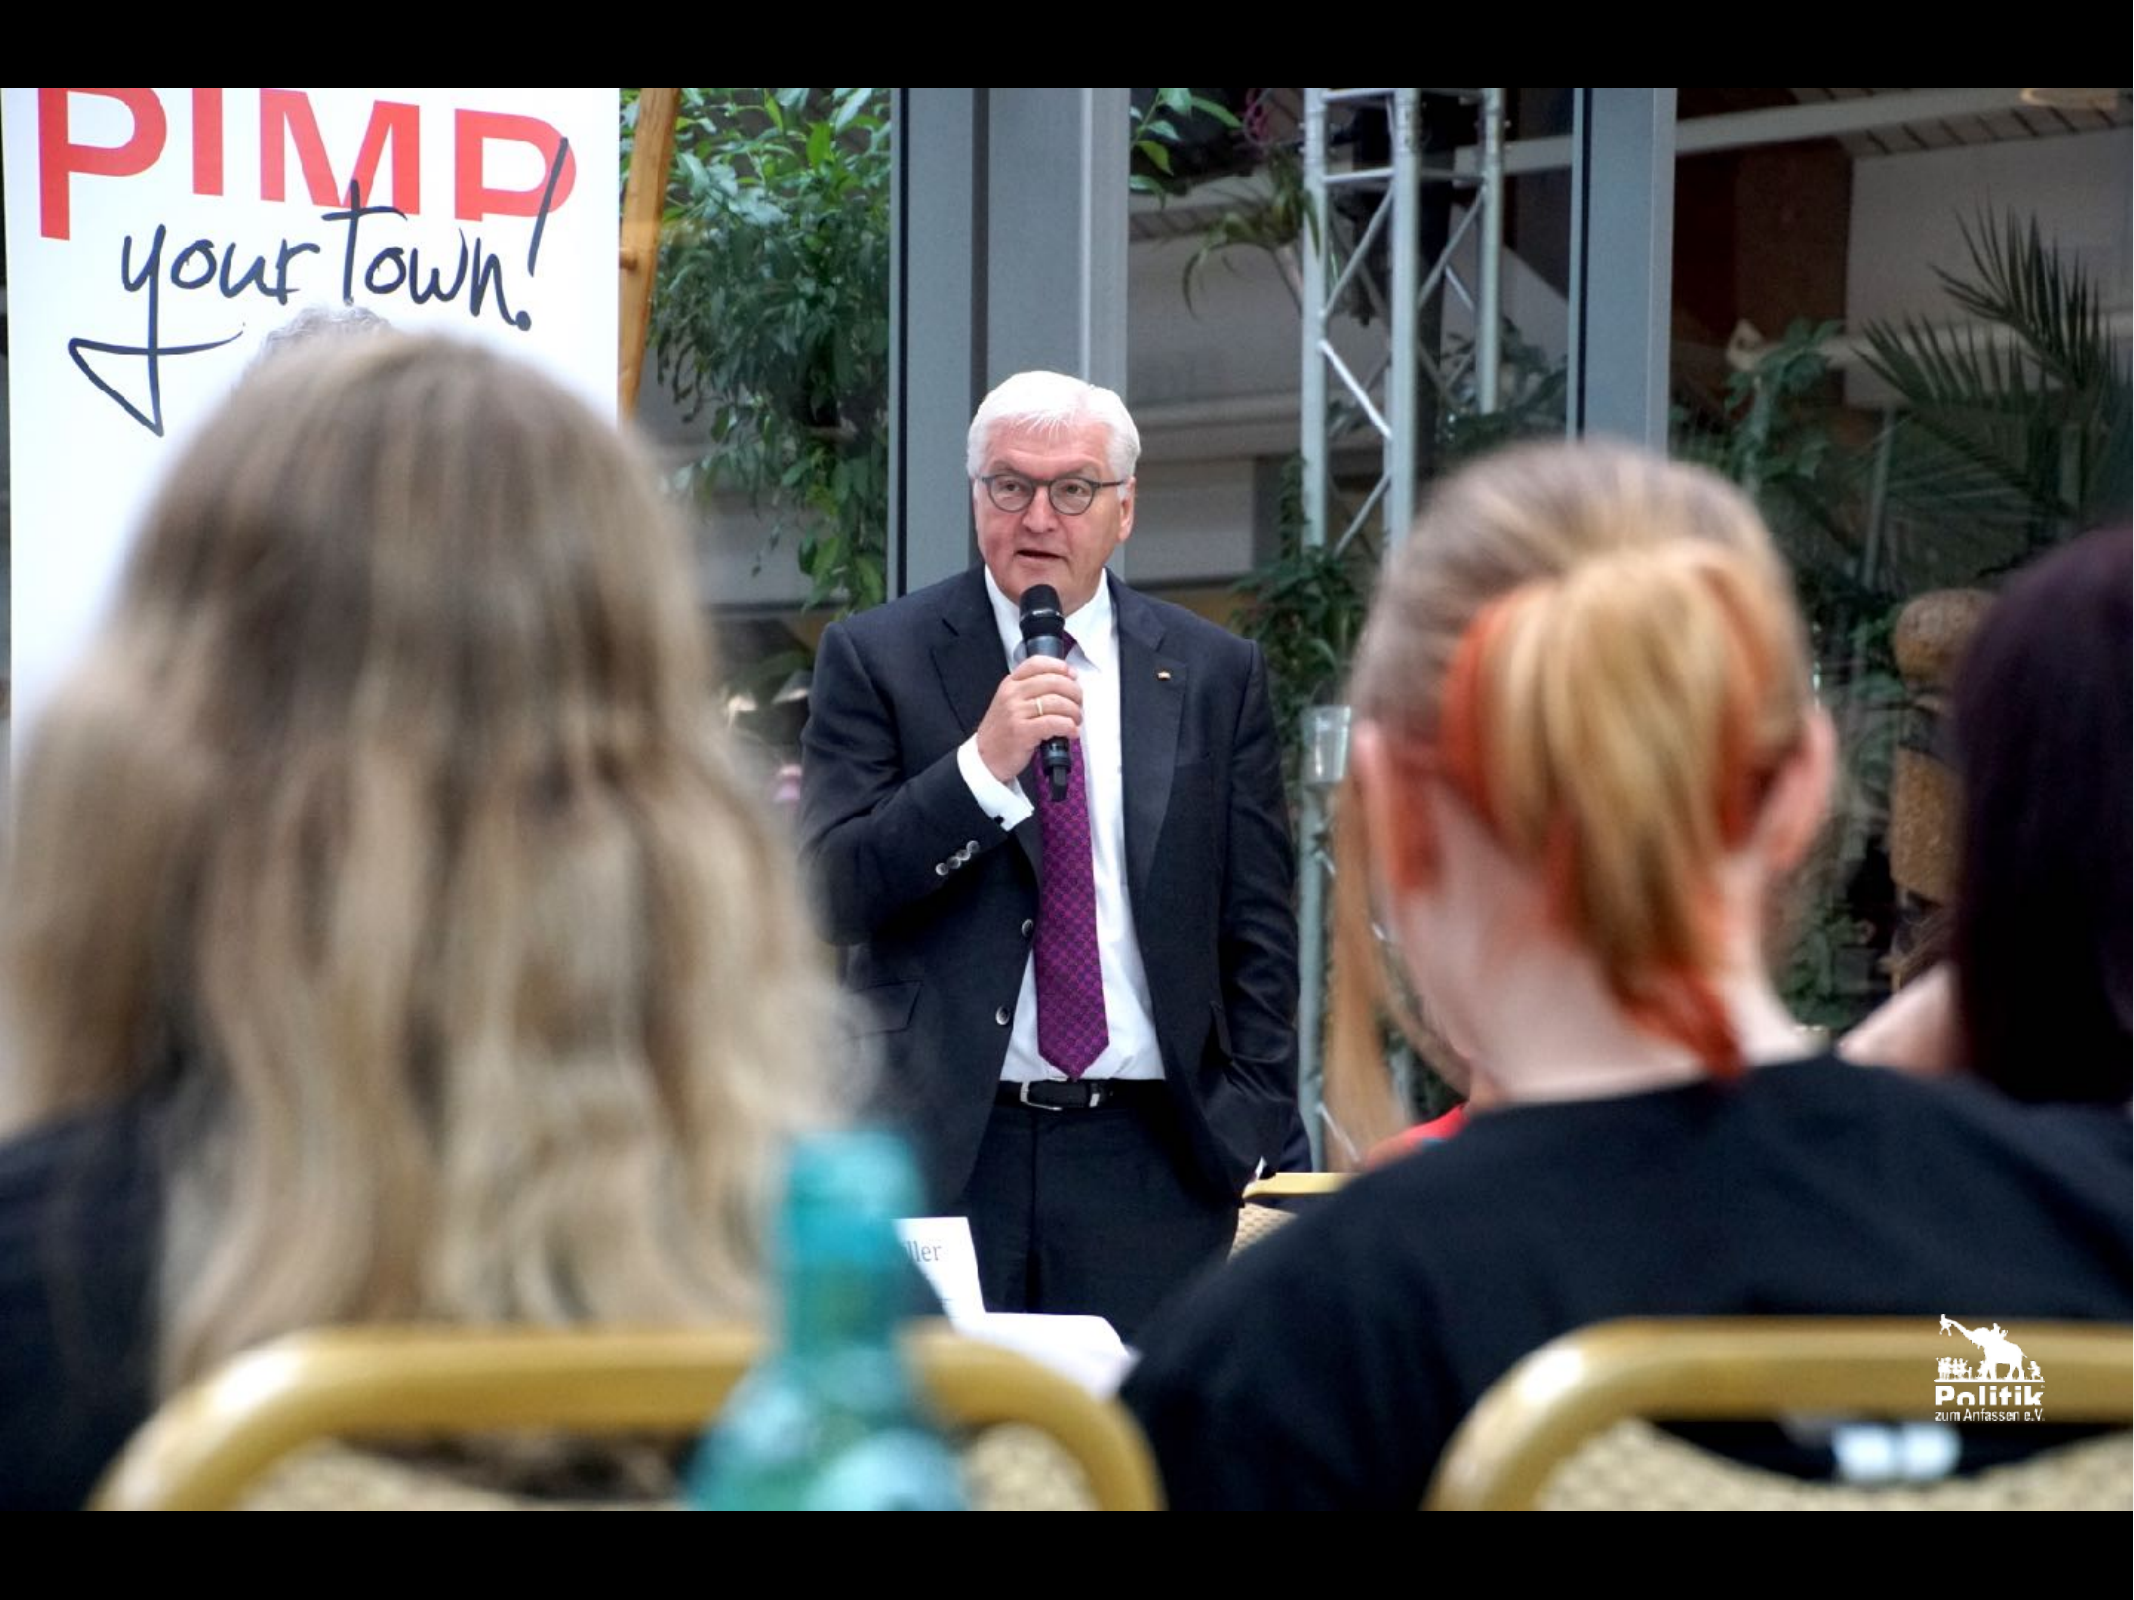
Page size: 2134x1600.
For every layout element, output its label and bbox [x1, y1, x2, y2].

picture [0, 88, 2134, 1512]
